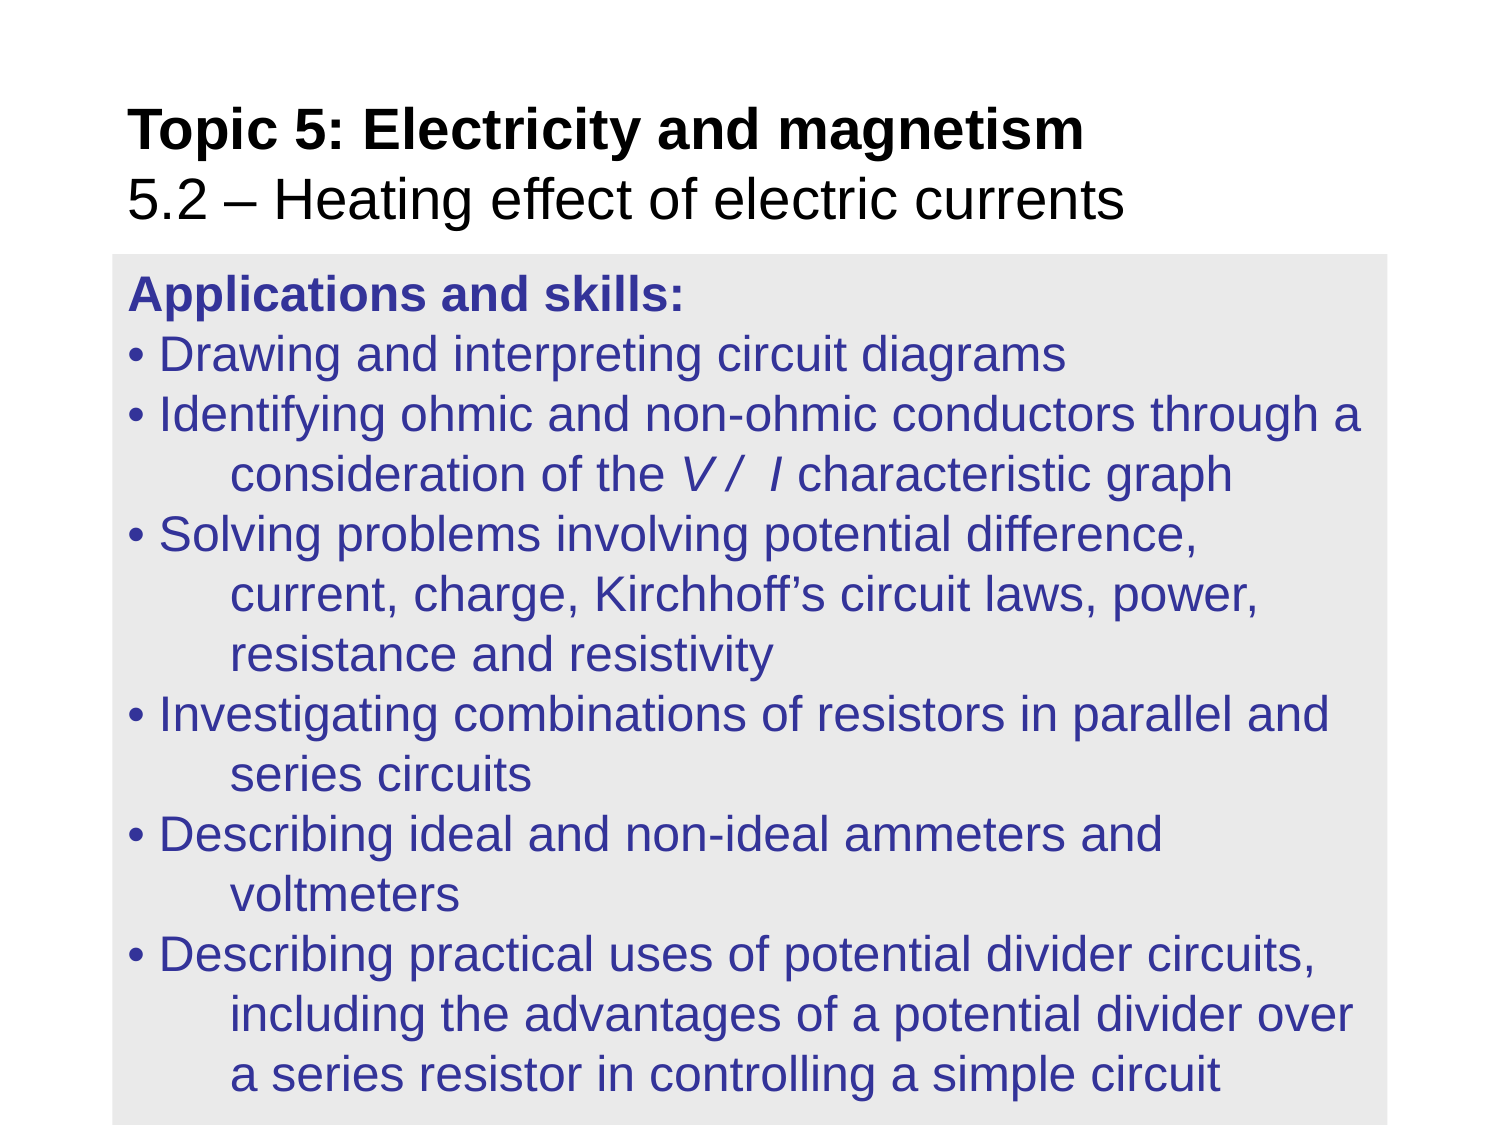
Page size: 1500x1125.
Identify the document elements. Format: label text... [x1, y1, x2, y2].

title Topic 5: Electricity and magnetism 5.2 – Heating effect of electric currents [112, 87, 1388, 235]
text_box Applications and skills: • Drawing and interpreting circuit diagrams • Identifying ohmic and non-ohmic conductors through a consideration of the V / I characteristic graph • Solving problems involving potential difference, current, charge, Kirchhoff’s circuit laws, power, resistance and resistivity • Investigating combinations of resistors in parallel and series circuits • Describing ideal and non-ideal ammeters and voltmeters • Describing practical uses of potential divider circuits, including the advantages of a potential divider over a series resistor in controlling a simple circuit [112, 254, 1388, 1125]
